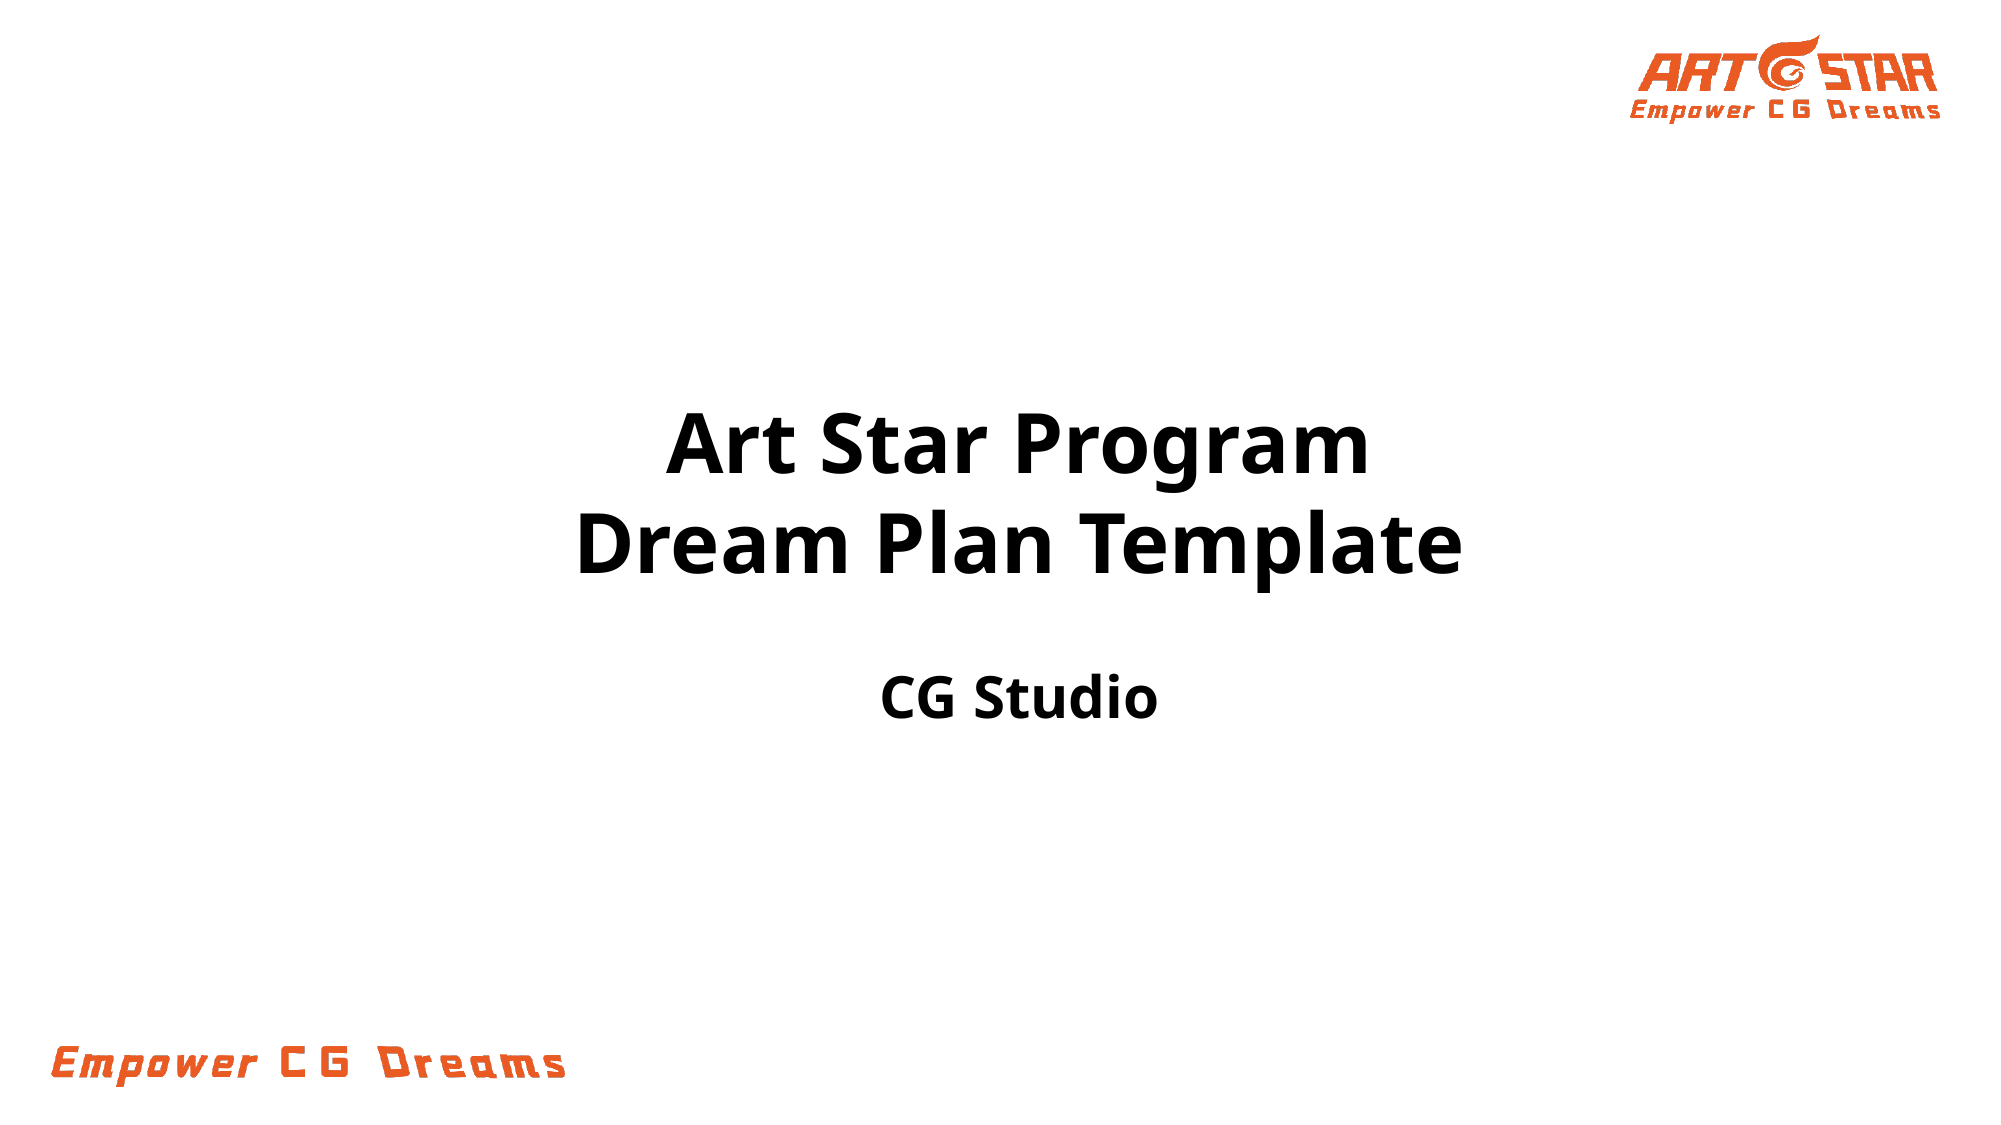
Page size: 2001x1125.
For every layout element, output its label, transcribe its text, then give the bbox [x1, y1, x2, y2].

picture [51, 1039, 565, 1087]
text_box Art Star Program Dream Plan Template CG Studio [398, 383, 1641, 738]
picture [1630, 34, 1940, 124]
